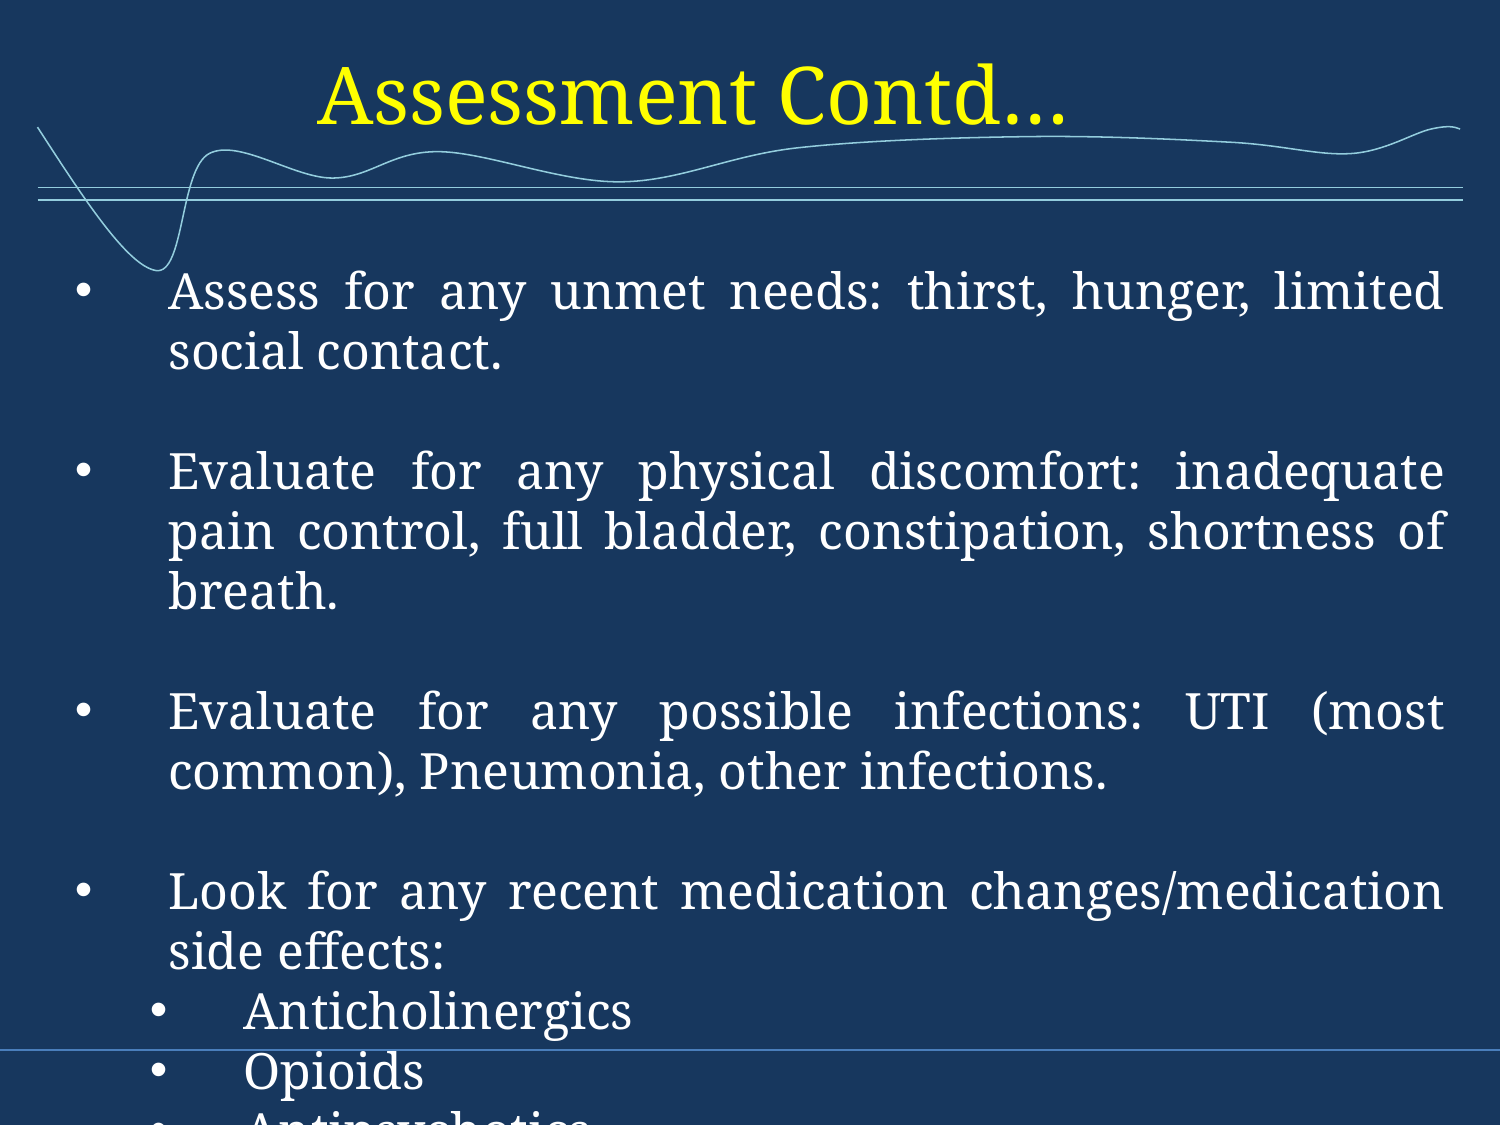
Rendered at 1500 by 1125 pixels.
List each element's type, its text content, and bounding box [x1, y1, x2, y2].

text_box Assess for any unmet needs: thirst, hunger, limited social contact. Evaluate for any physical discomfort: inadequate pain control, full bladder, constipation, shortness of breath. Evaluate for any possible infections: UTI (most common), Pneumonia, other infections. Look for any recent medication changes/medication side effects: Anticholinergics Opioids Antipsychotics Benzodiazepines [60, 1059, 1461, 1125]
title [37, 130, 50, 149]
text_box [91, 209, 186, 272]
text_box [36, 125, 1461, 186]
title Assessment Contd… [804, 138, 1280, 149]
text_box Assess for any unmet needs: thirst, hunger, limited social contact. Evaluate for any physical discomfort: inadequate pain control, full bladder, constipation, shortness of breath. Evaluate for any possible infections: UTI (most common), Pneumonia, other infections. Look for any recent medication changes/medication side effects: Anticholinergics Opioids Antipsychotics Benzodiazepines [60, 252, 1461, 1049]
title Assessment Contd… [37, 37, 1350, 128]
